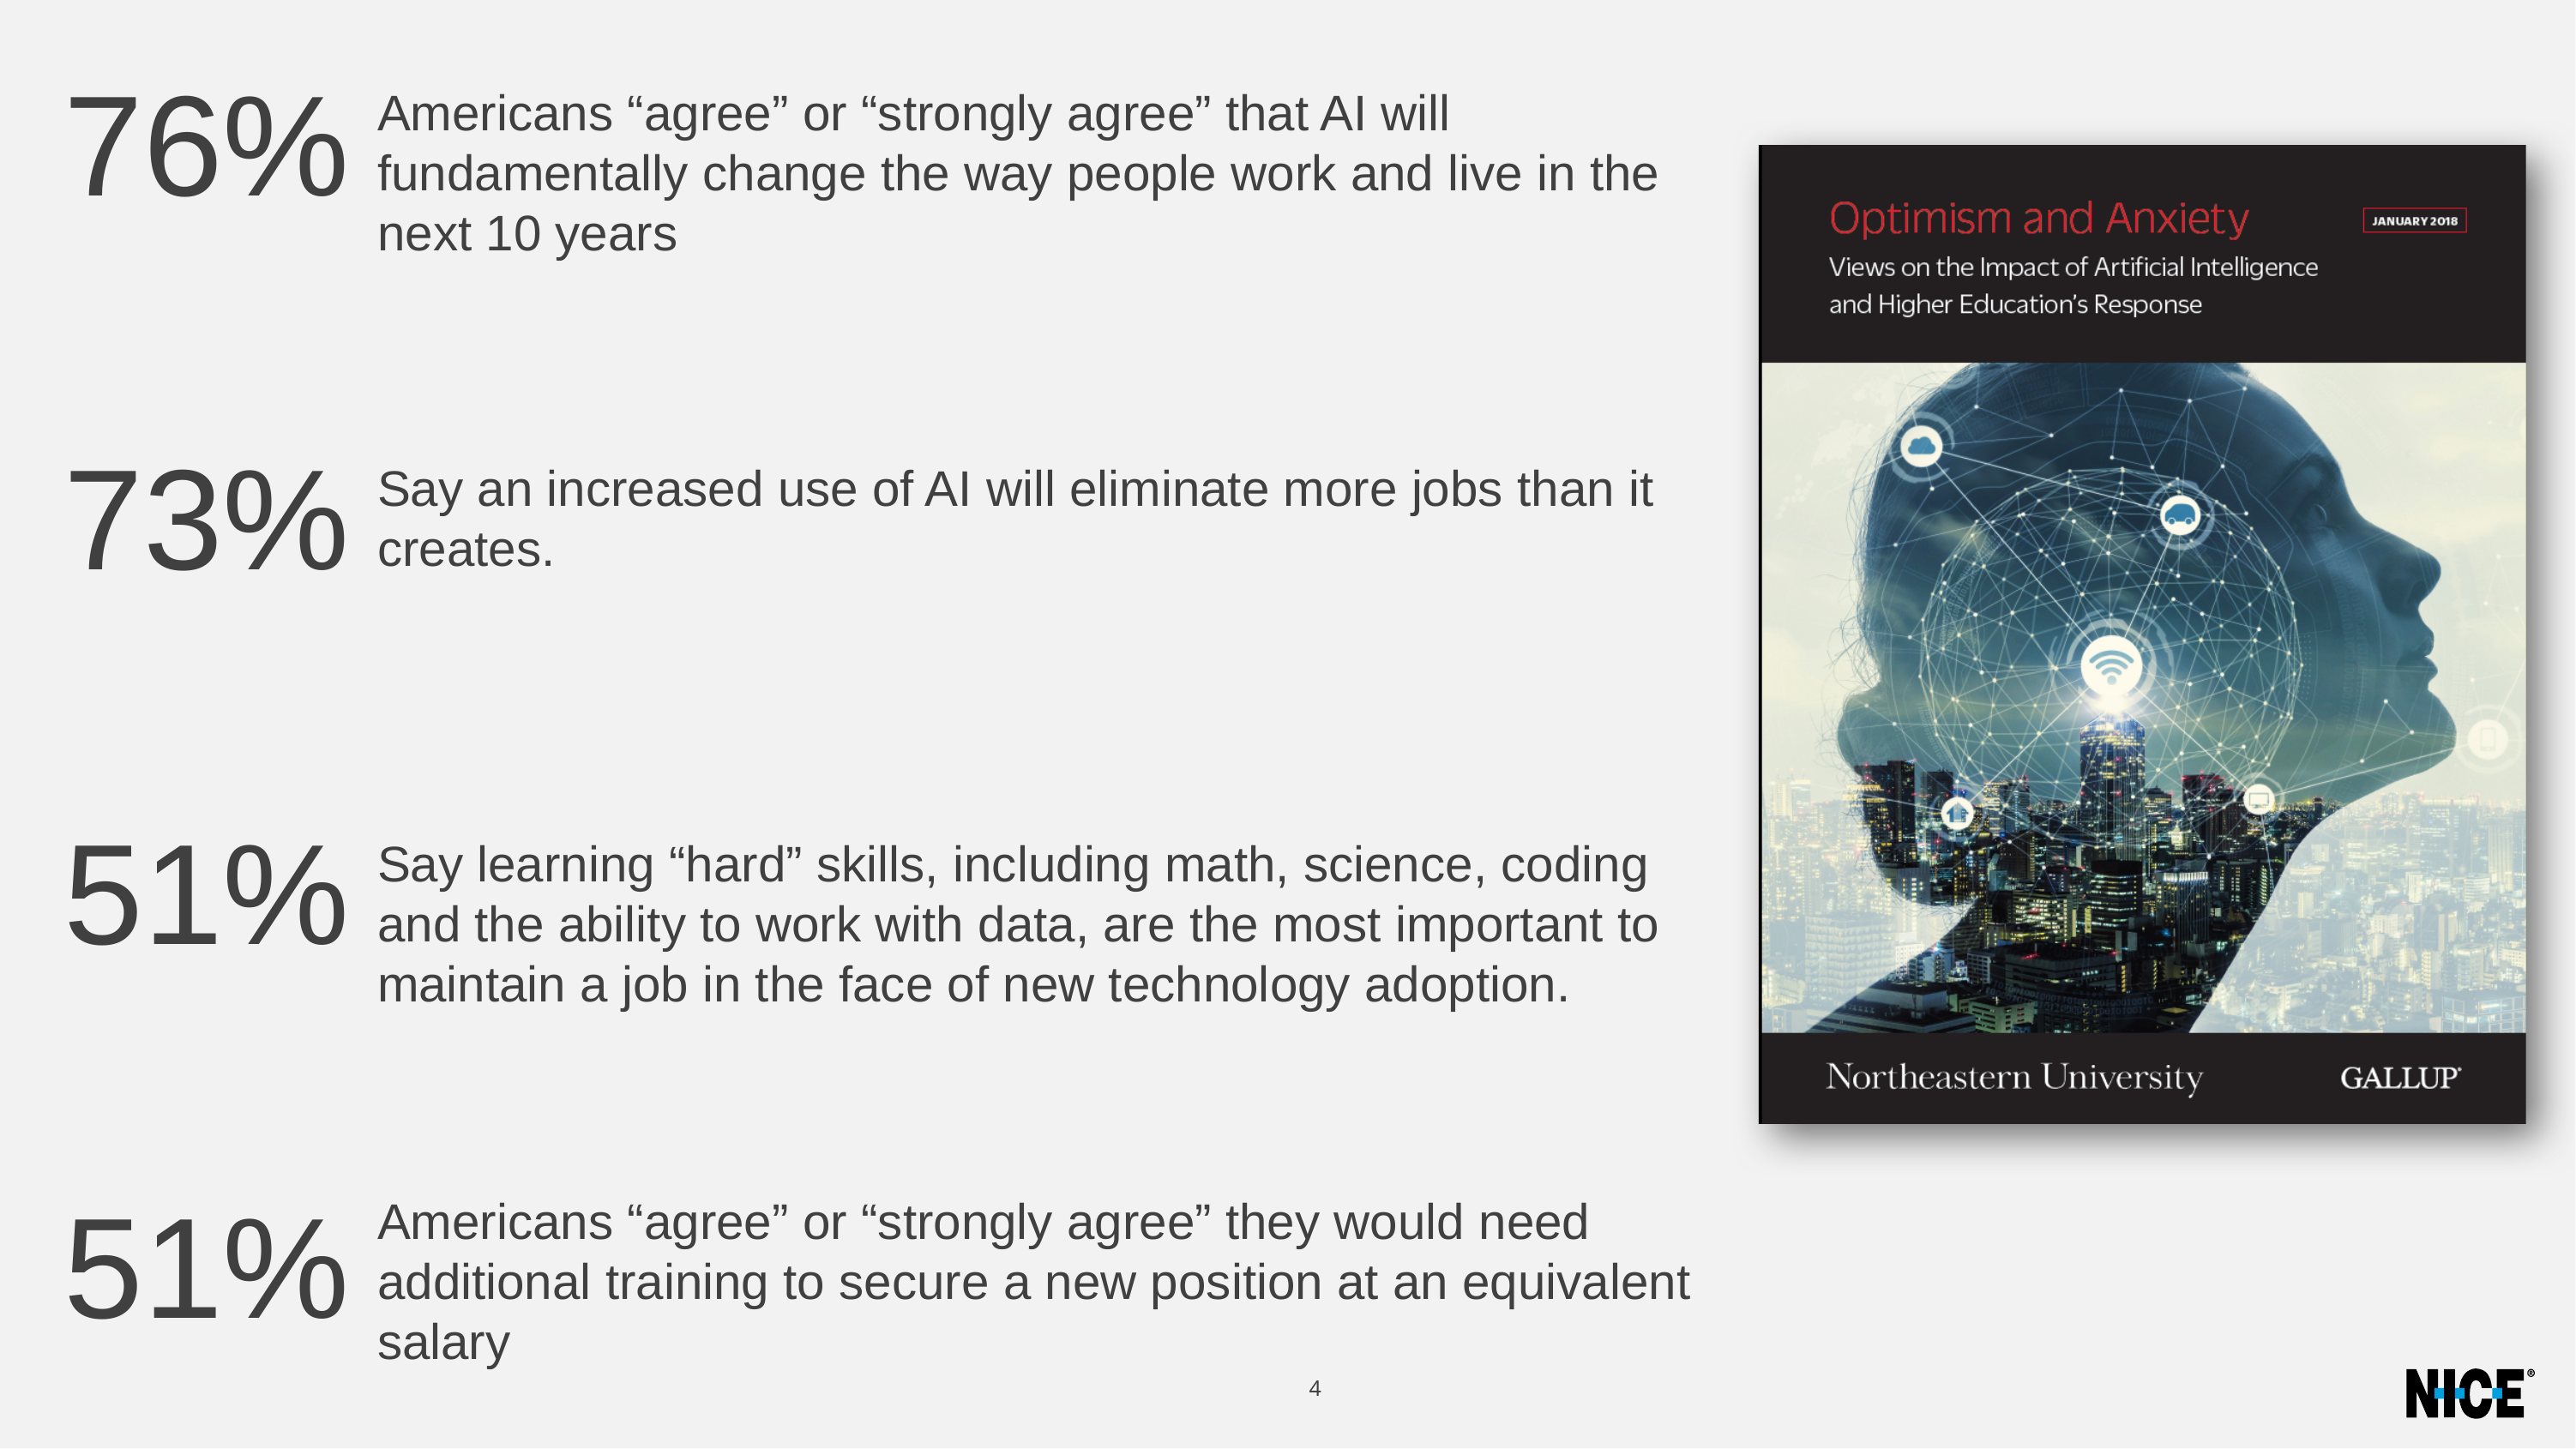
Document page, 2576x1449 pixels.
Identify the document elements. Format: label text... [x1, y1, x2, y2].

text_box Americans “agree” or “strongly agree” they would need additional training to secure a new position at an equivalent salary [364, 1183, 1742, 1376]
text_box 51% [51, 1169, 364, 1354]
text_box Say an increased use of AI will eliminate more jobs than it creates. [364, 449, 1742, 583]
text_box 76% [51, 46, 364, 231]
picture [1758, 144, 2526, 1124]
text_box 51% [51, 795, 364, 979]
text_box Say learning “hard” skills, including math, science, coding and the ability to work with data, are the most important to maintain a job in the face of new technology adoption. [364, 825, 1742, 1019]
slide_number 4 [1242, 1376, 1345, 1428]
text_box 73% [51, 420, 364, 605]
text_box Americans “agree” or “strongly agree” that AI will fundamentally change the way people work and live in the next 10 years [364, 74, 1742, 268]
